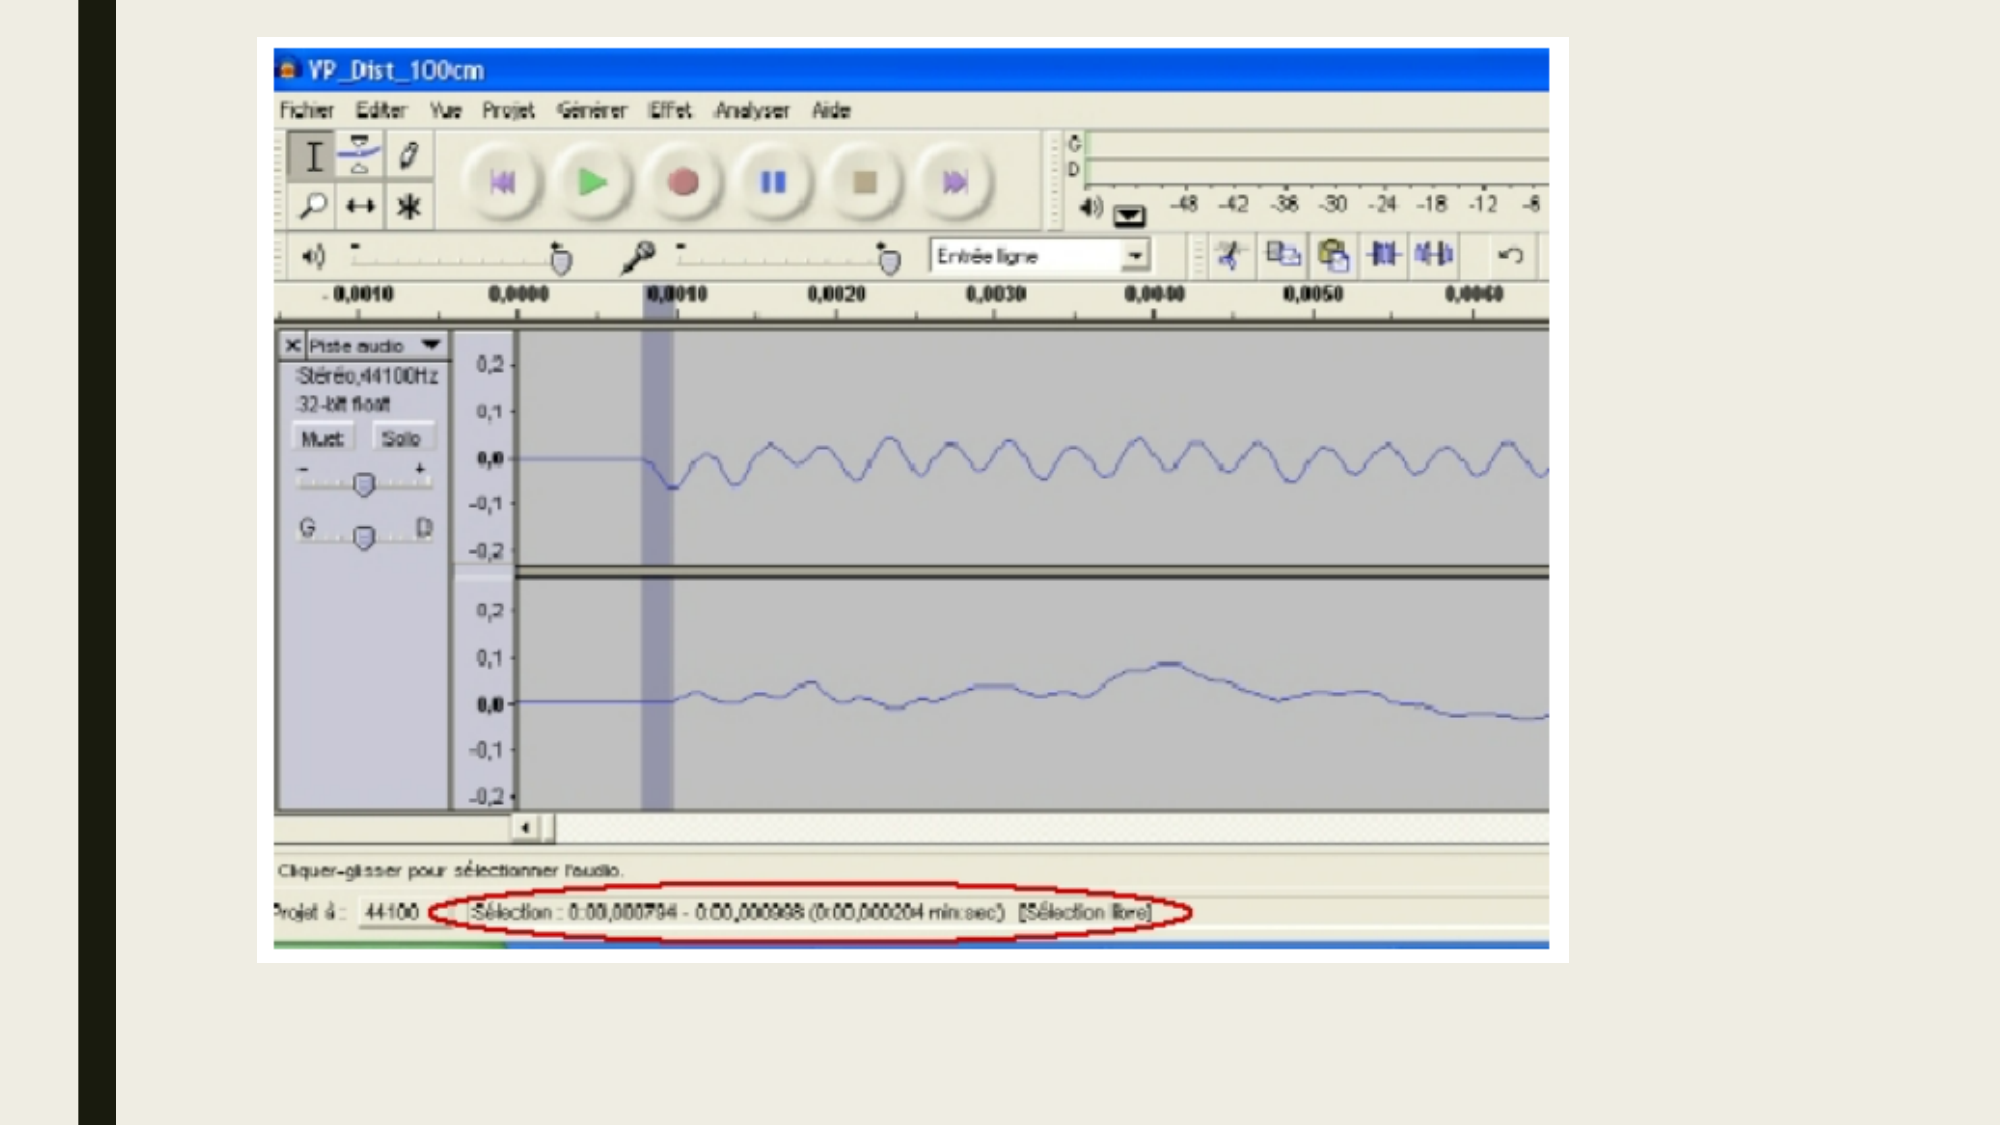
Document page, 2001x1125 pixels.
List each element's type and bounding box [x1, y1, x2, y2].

list [257, 37, 1569, 963]
